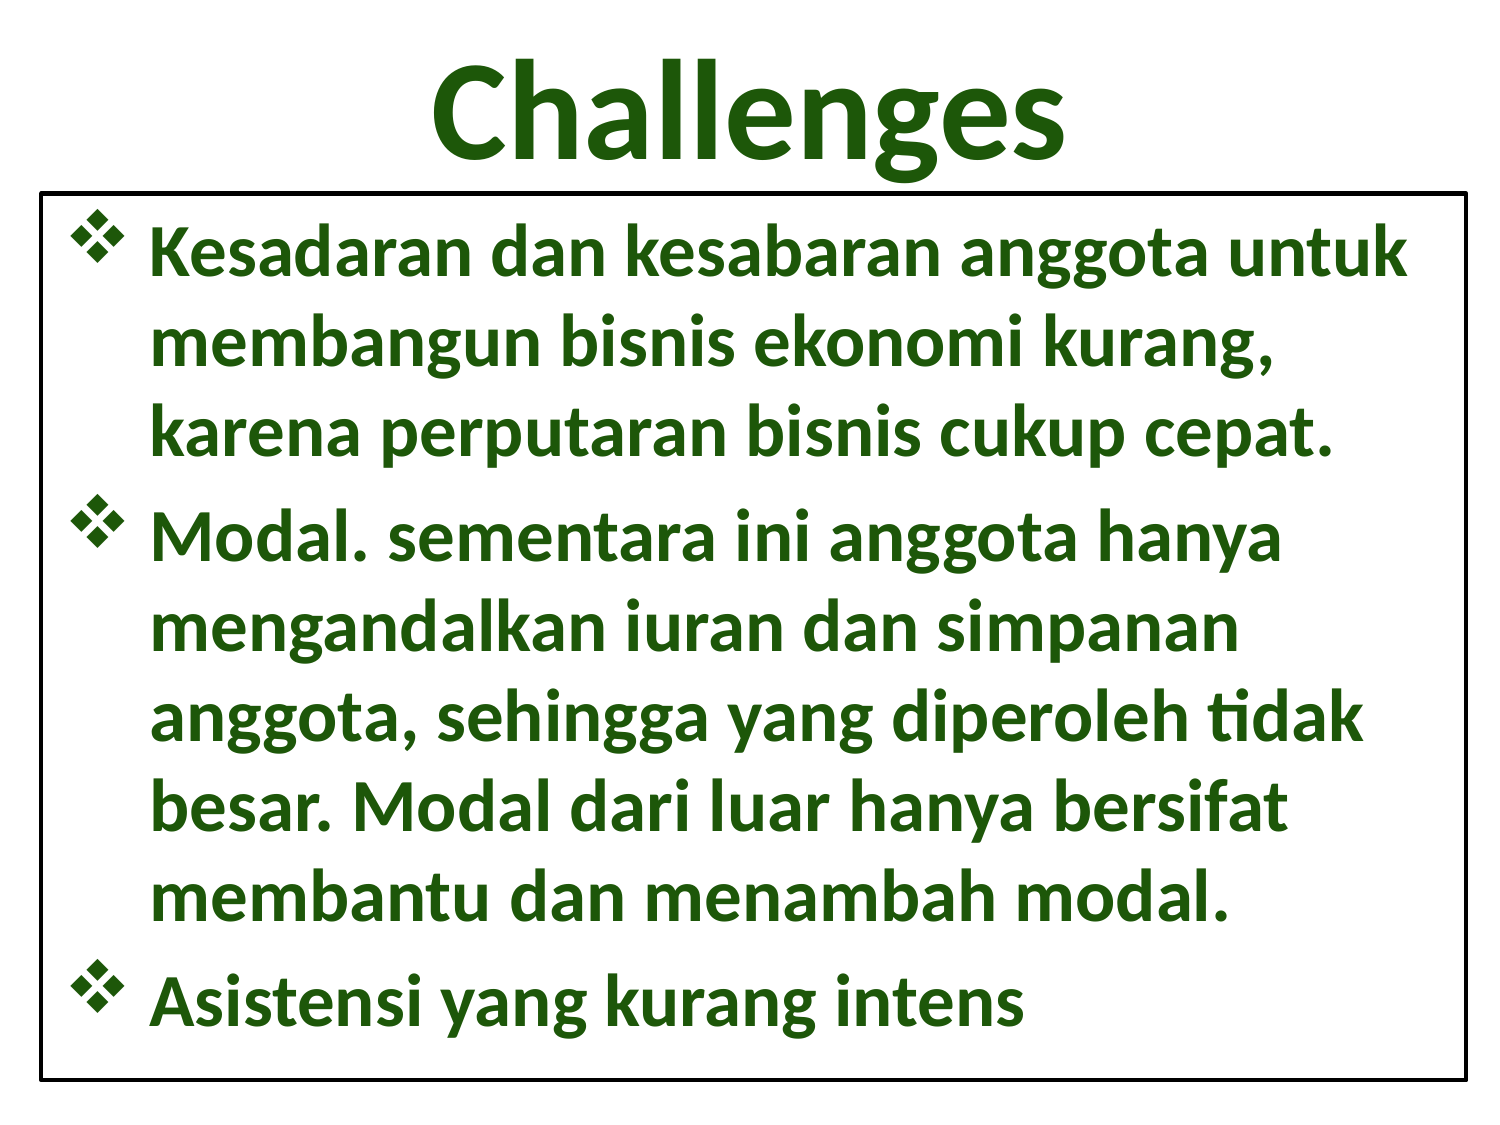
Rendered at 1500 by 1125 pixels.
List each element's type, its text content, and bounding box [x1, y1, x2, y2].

title Challenges [75, 8, 1425, 191]
list Kesadaran dan kesabaran anggota untuk membangun bisnis ekonomi kurang, karena perputaran bisnis cukup cepat. Modal. sementara ini anggota hanya mengandalkan iuran dan simpanan anggota, sehingga yang diperoleh tidak besar. Modal dari luar hanya bersifat membantu dan menambah modal. Asistensi yang kurang intens [39, 191, 1468, 1082]
